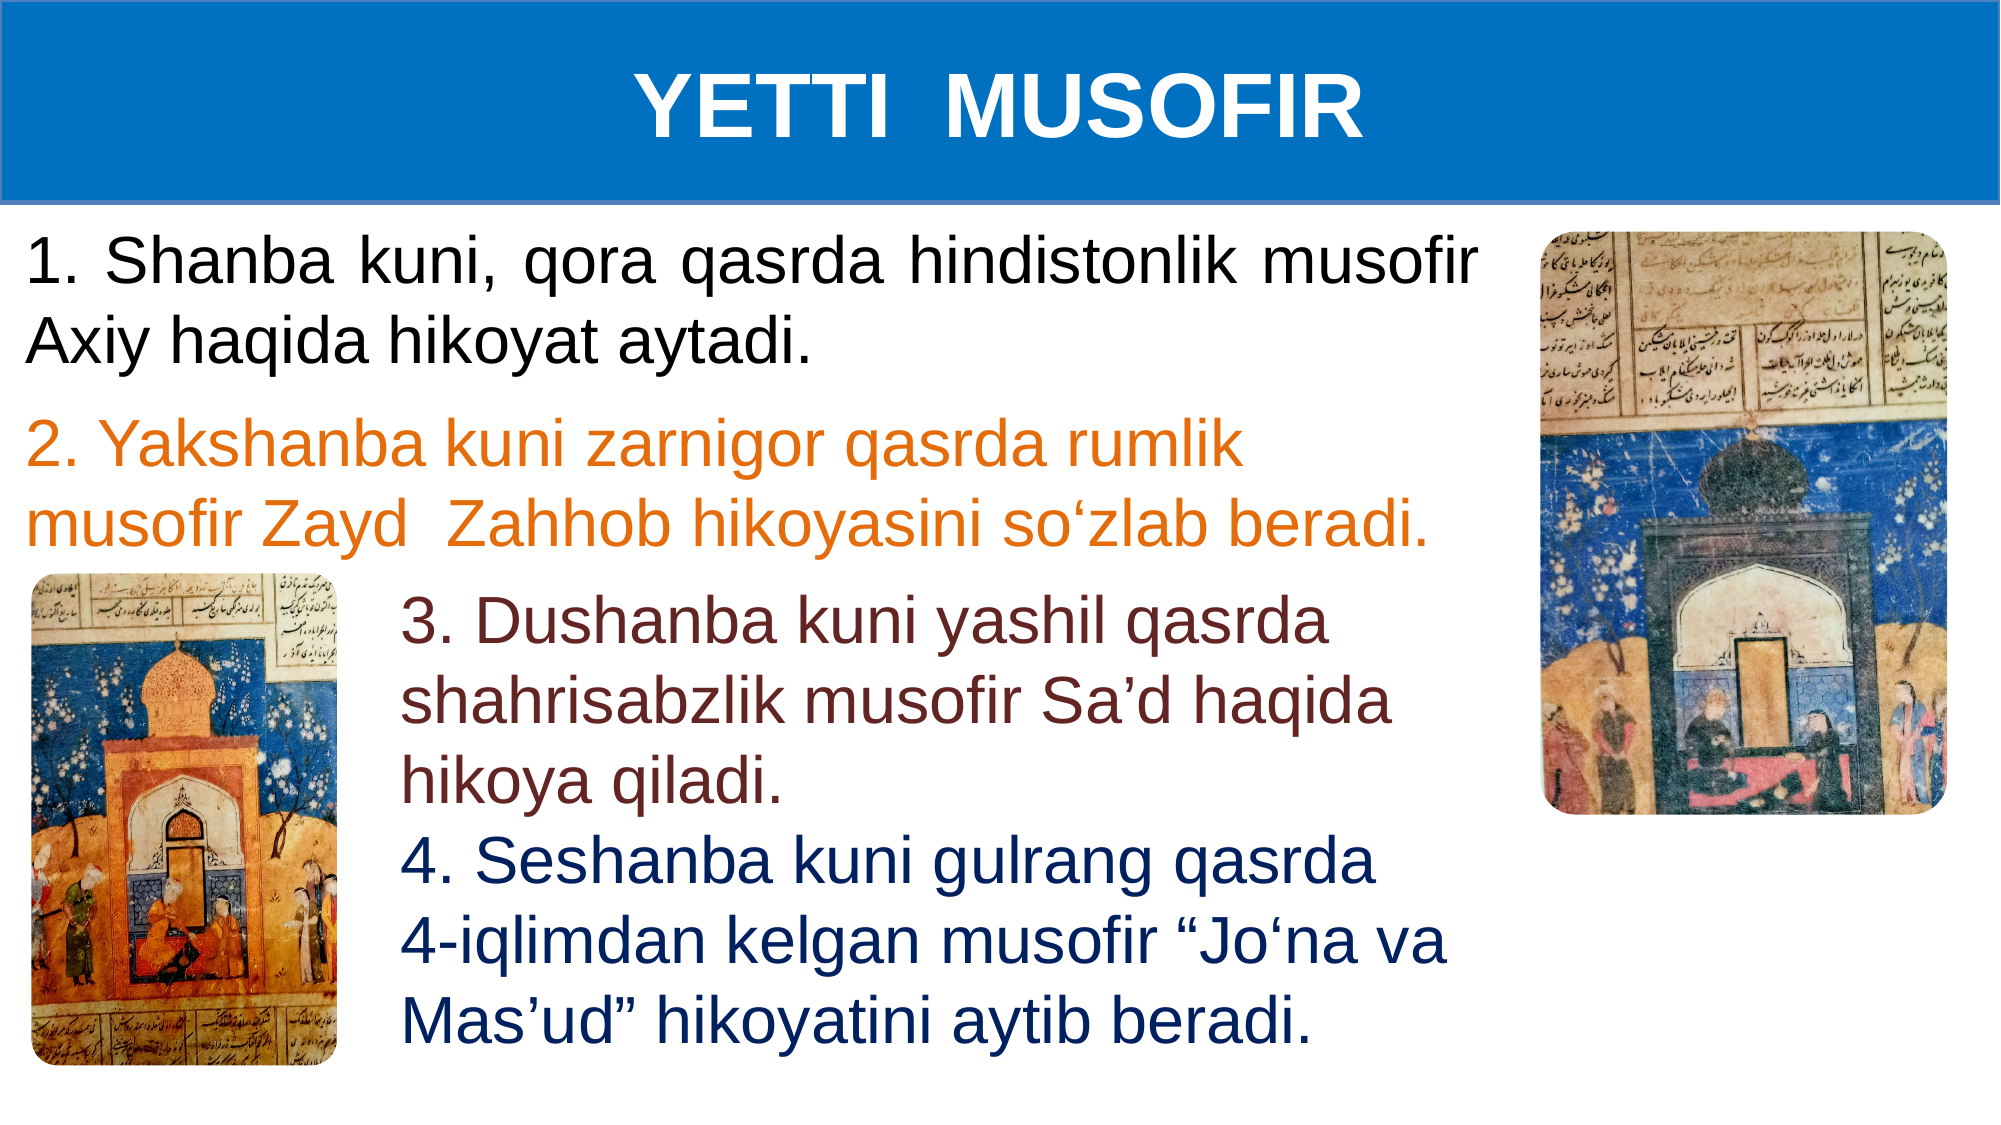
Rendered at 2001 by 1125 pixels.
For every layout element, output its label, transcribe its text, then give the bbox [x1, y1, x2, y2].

text_box 1. Shanba kuni, qora qasrda hindistonlik musofir Axiy haqida hikoyat aytadi. [10, 209, 1496, 384]
text_box 2. Yakshanba kuni zarnigor qasrda rumlik musofir Zayd Zahhob hikoyasini so‘zlab beradi. [10, 392, 1450, 568]
text_box 3. Dushanba kuni yashil qasrda shahrisabzlik musofir Sa’d haqida hikoya qiladi. 4. Seshanba kuni gulrang qasrda 4-iqlimdan kelgan musofir “Jo‘na va Mas’ud” hikoyatini aytib beradi. [385, 569, 1510, 1064]
picture [1540, 231, 1948, 815]
picture [31, 573, 338, 1066]
title YETTI MUSOFIR [0, 0, 2000, 205]
